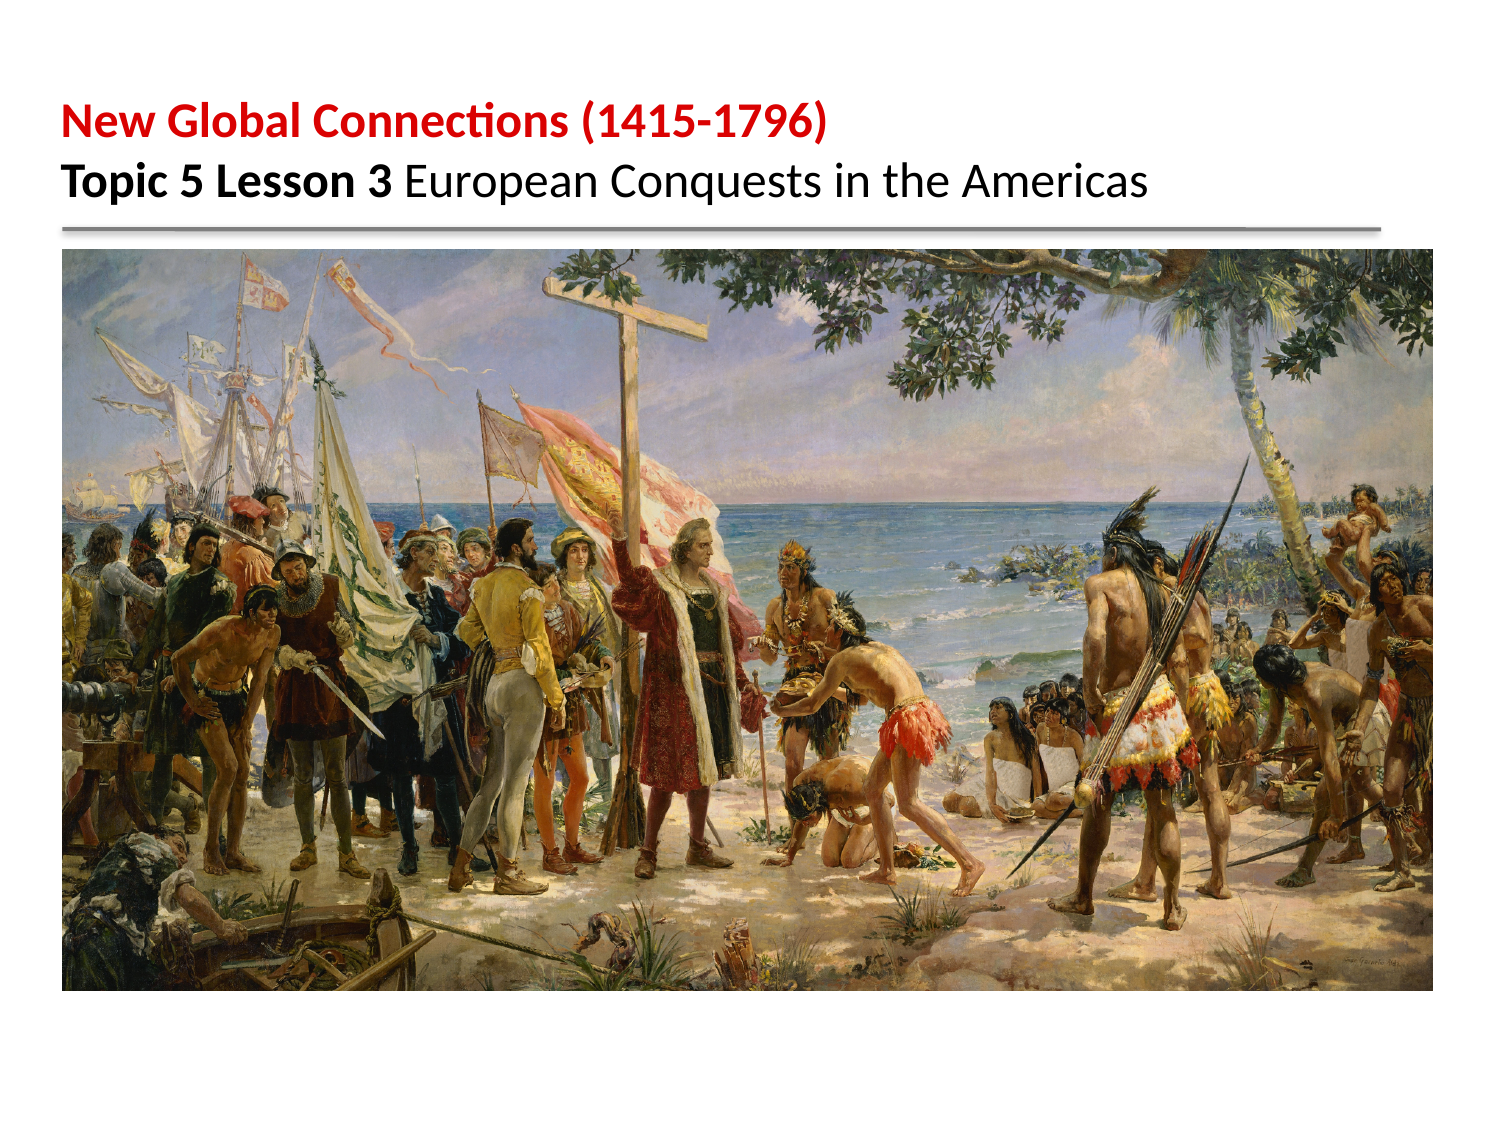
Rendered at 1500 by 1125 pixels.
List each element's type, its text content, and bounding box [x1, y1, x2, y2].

text_box New Global Connections (1415-1796) Topic 5 Lesson 3 European Conquests in the Americas [45, 79, 1500, 215]
picture [62, 249, 1433, 991]
